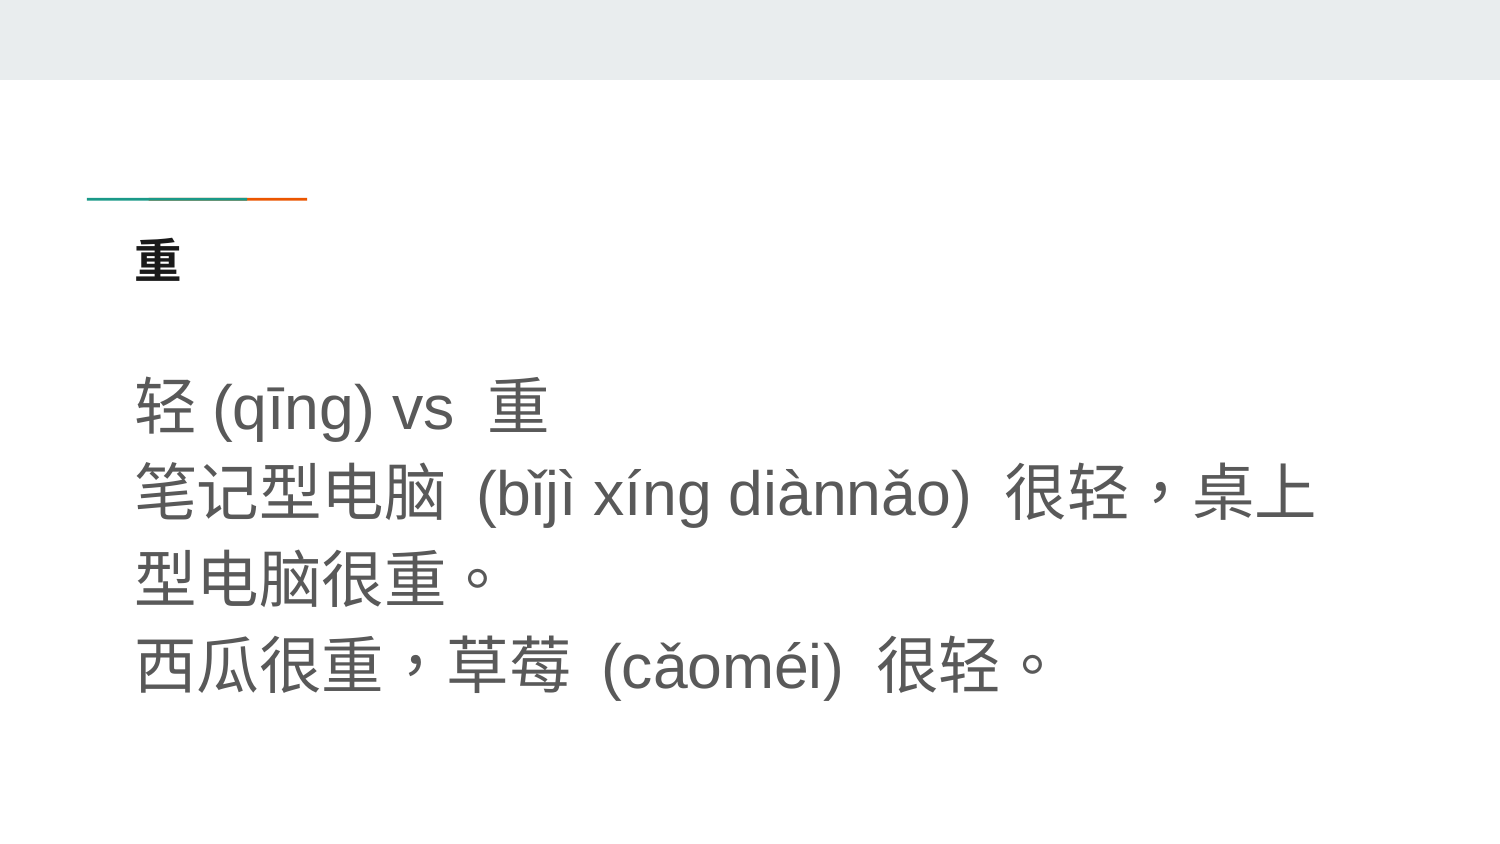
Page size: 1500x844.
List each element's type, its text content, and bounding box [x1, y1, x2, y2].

title 重 [119, 216, 1381, 305]
list 轻(qīng) vs 重 笔记型电脑 (bǐjì xíng diànnǎo) 很轻，桌上型电脑很重。 西瓜很重，草莓 (cǎoméi) 很轻。 [119, 341, 1381, 712]
